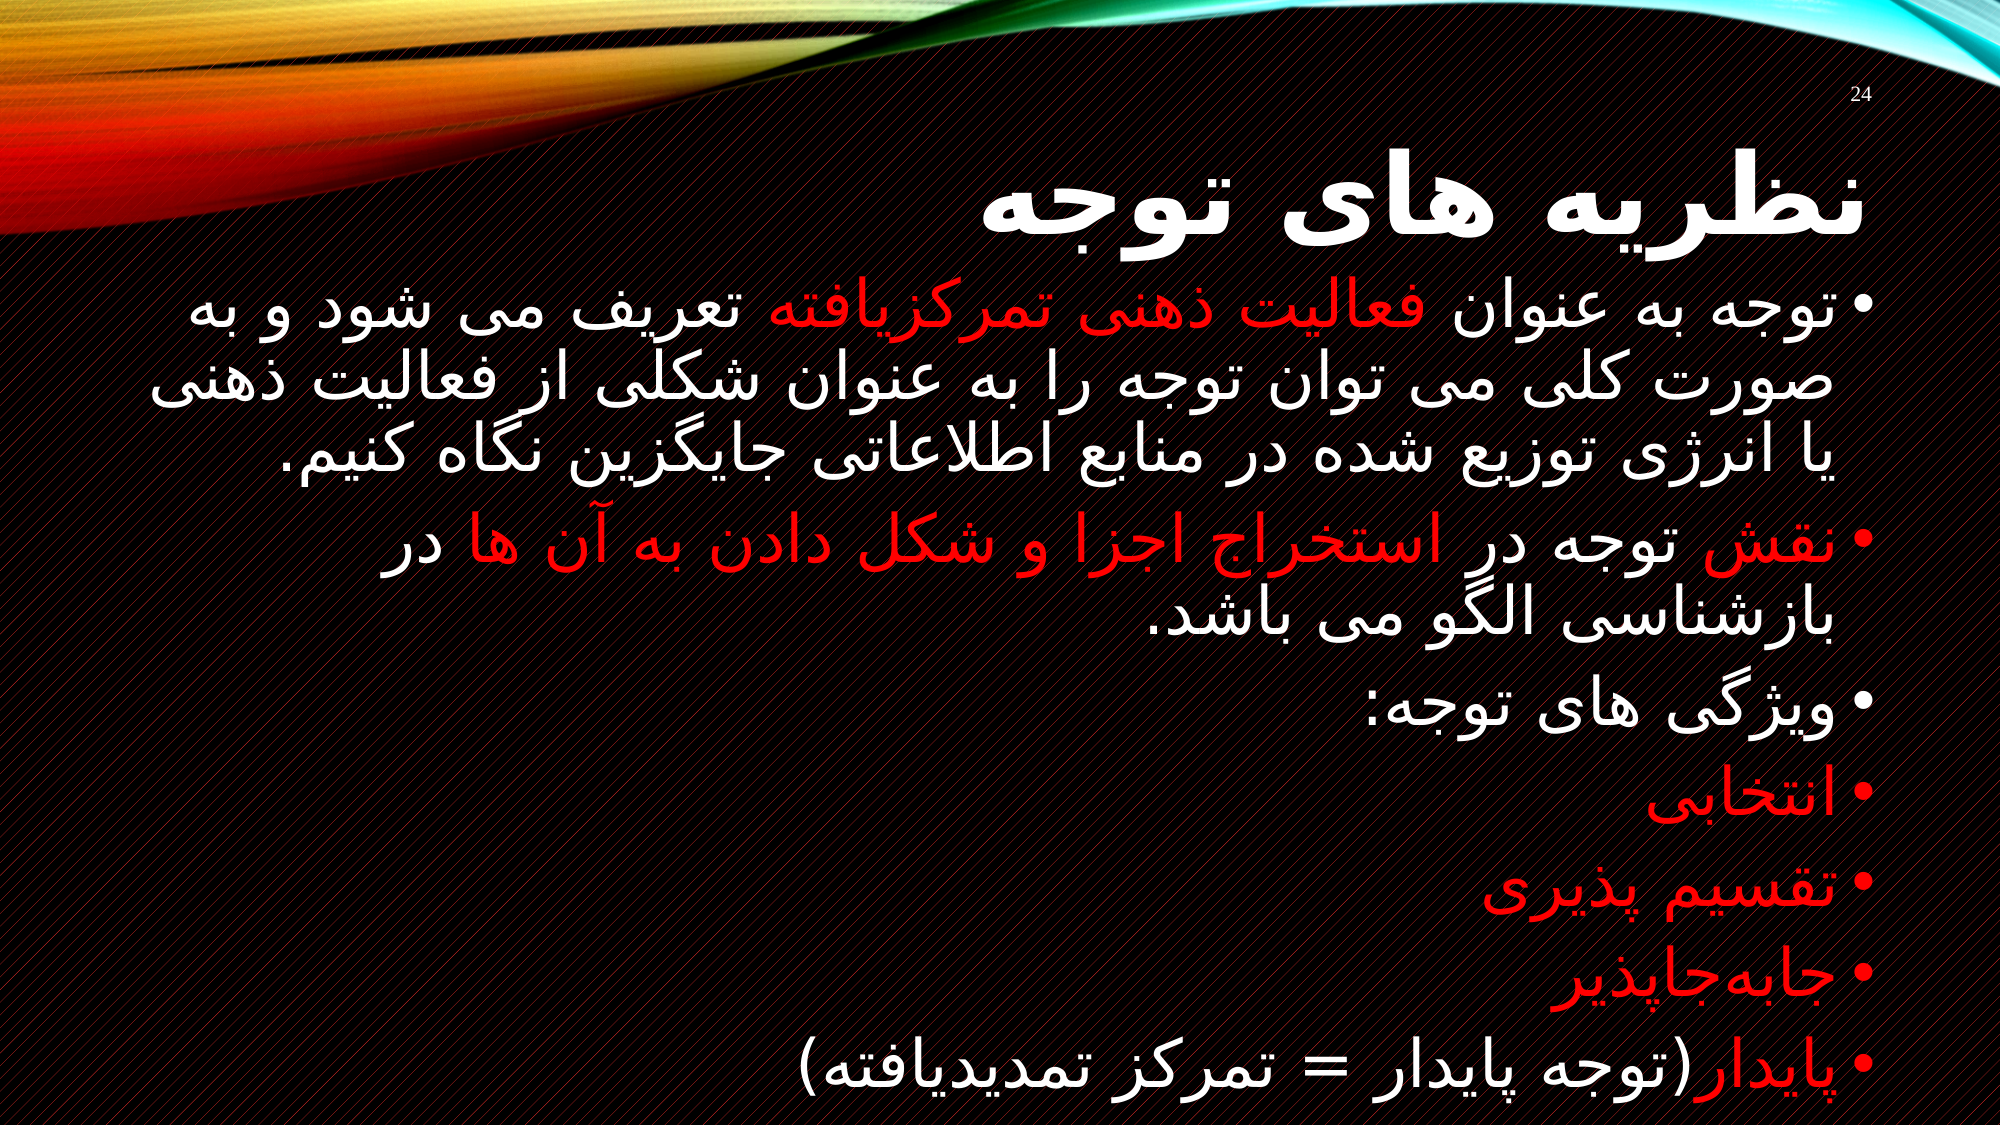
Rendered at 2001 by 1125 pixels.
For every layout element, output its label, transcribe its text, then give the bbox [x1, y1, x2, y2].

list توجه به عنوان فعالیت ذهنی تمرکزیافته تعریف می شود و به صورت کلی می توان توجه را به عنوان شکلی از فعالیت ذهنی یا انرژی توزیع شده در منابع اطلاعاتی جایگزین نگاه کنیم. نقش توجه در استخراج اجزا و شکل دادن به آن ها در بازشناسی الگو می باشد. ویژگی های توجه: انتخابی تقسیم پذیری جابه‌جاپذیر پایدار(توجه پایدار = تمرکز تمدیدیافته) [112, 262, 1888, 1125]
slide_number 24 [1437, 62, 1888, 123]
picture [0, 0, 2000, 237]
title نظریه های توجه [474, 92, 1888, 262]
